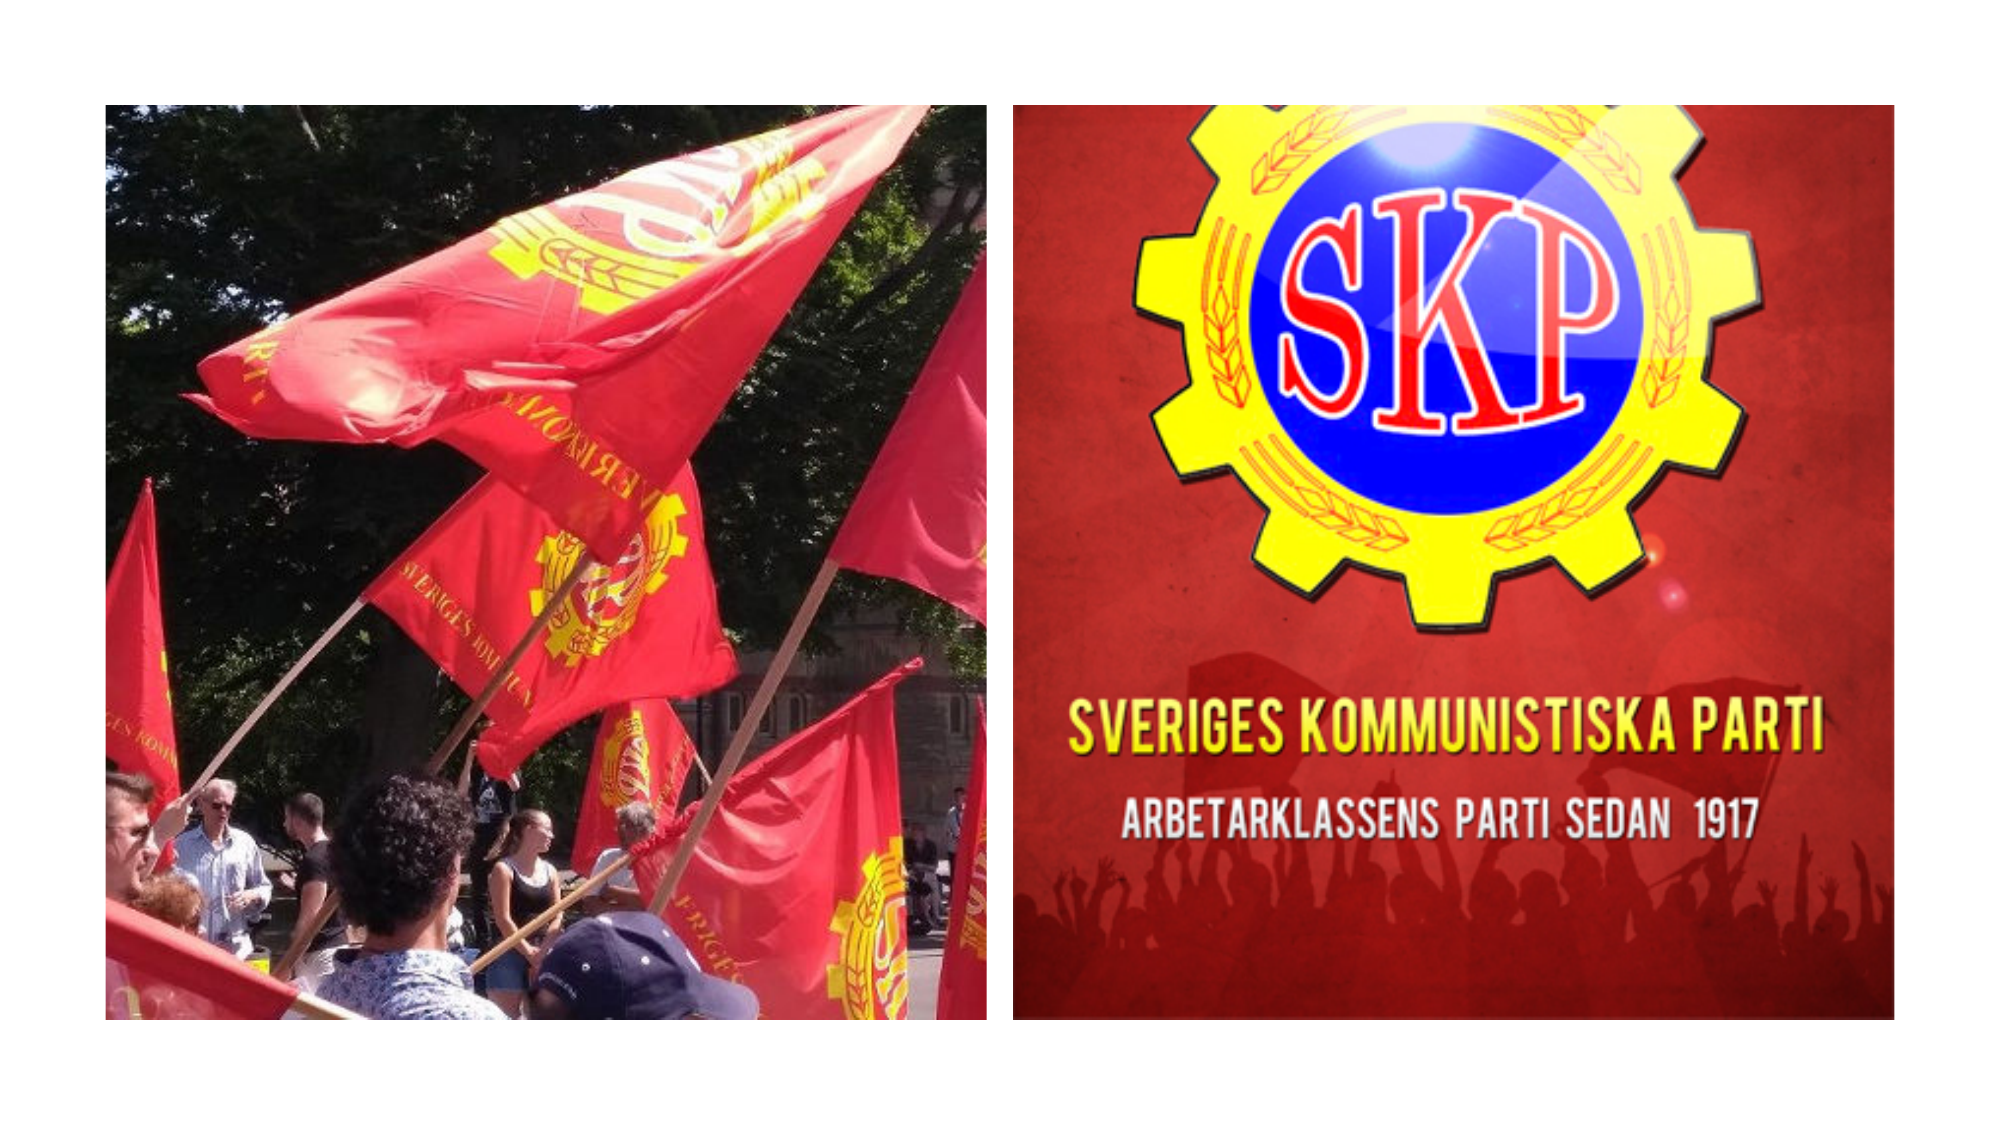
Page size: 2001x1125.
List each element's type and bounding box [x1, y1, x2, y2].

picture [105, 105, 987, 1020]
picture [1013, 105, 1895, 1020]
